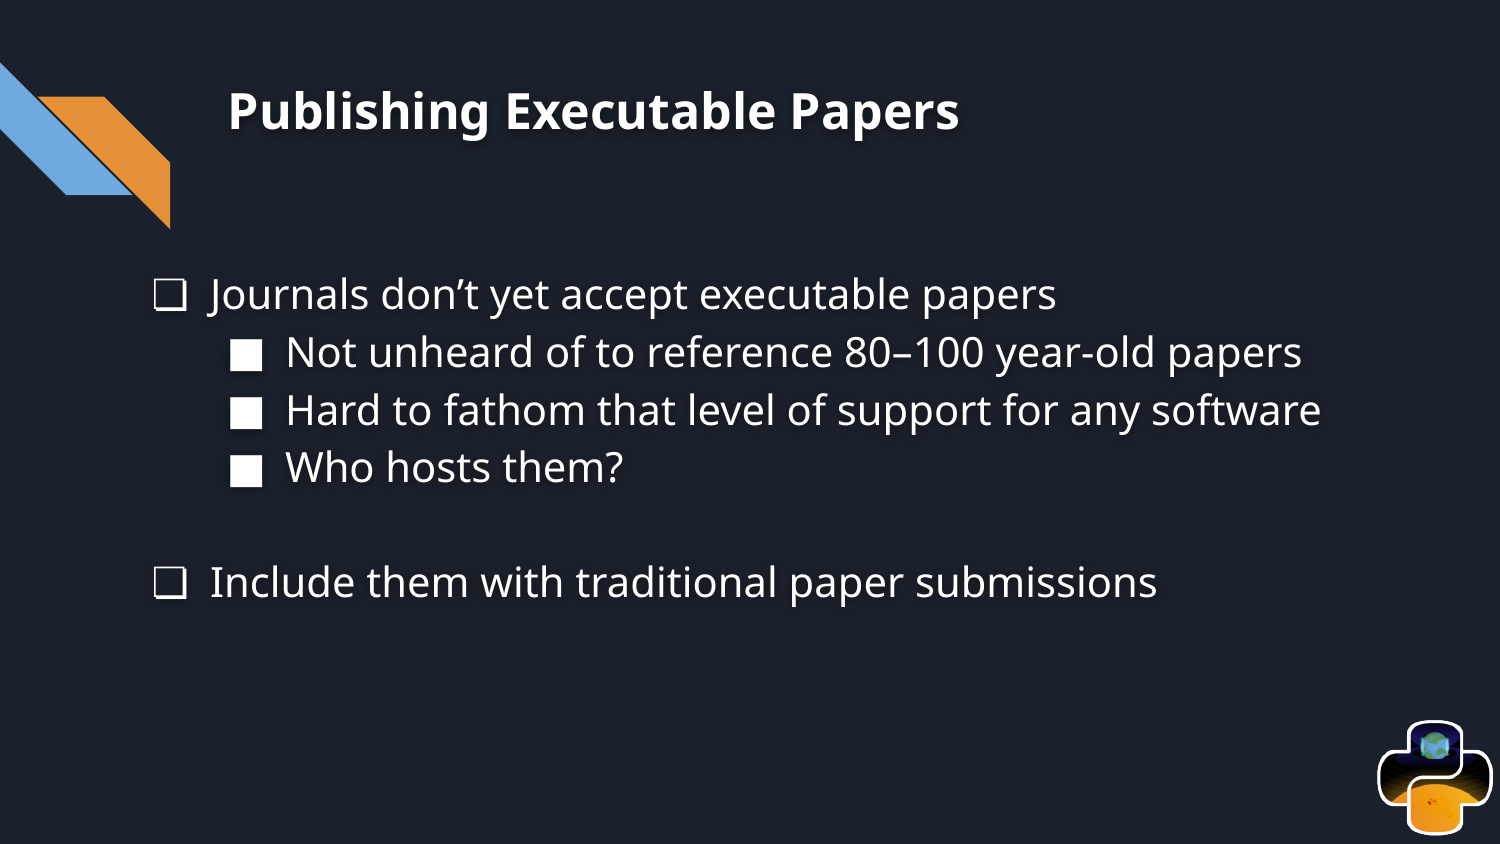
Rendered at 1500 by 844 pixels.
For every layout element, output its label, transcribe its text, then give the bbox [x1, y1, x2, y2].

list Journals don’t yet accept executable papers Not unheard of to reference 80–100 year-old papers Hard to fathom that level of support for any software Who hosts them? Include them with traditional paper submissions [120, 245, 1381, 830]
title Publishing Executable Papers [212, 64, 1368, 215]
picture [1367, 710, 1500, 844]
